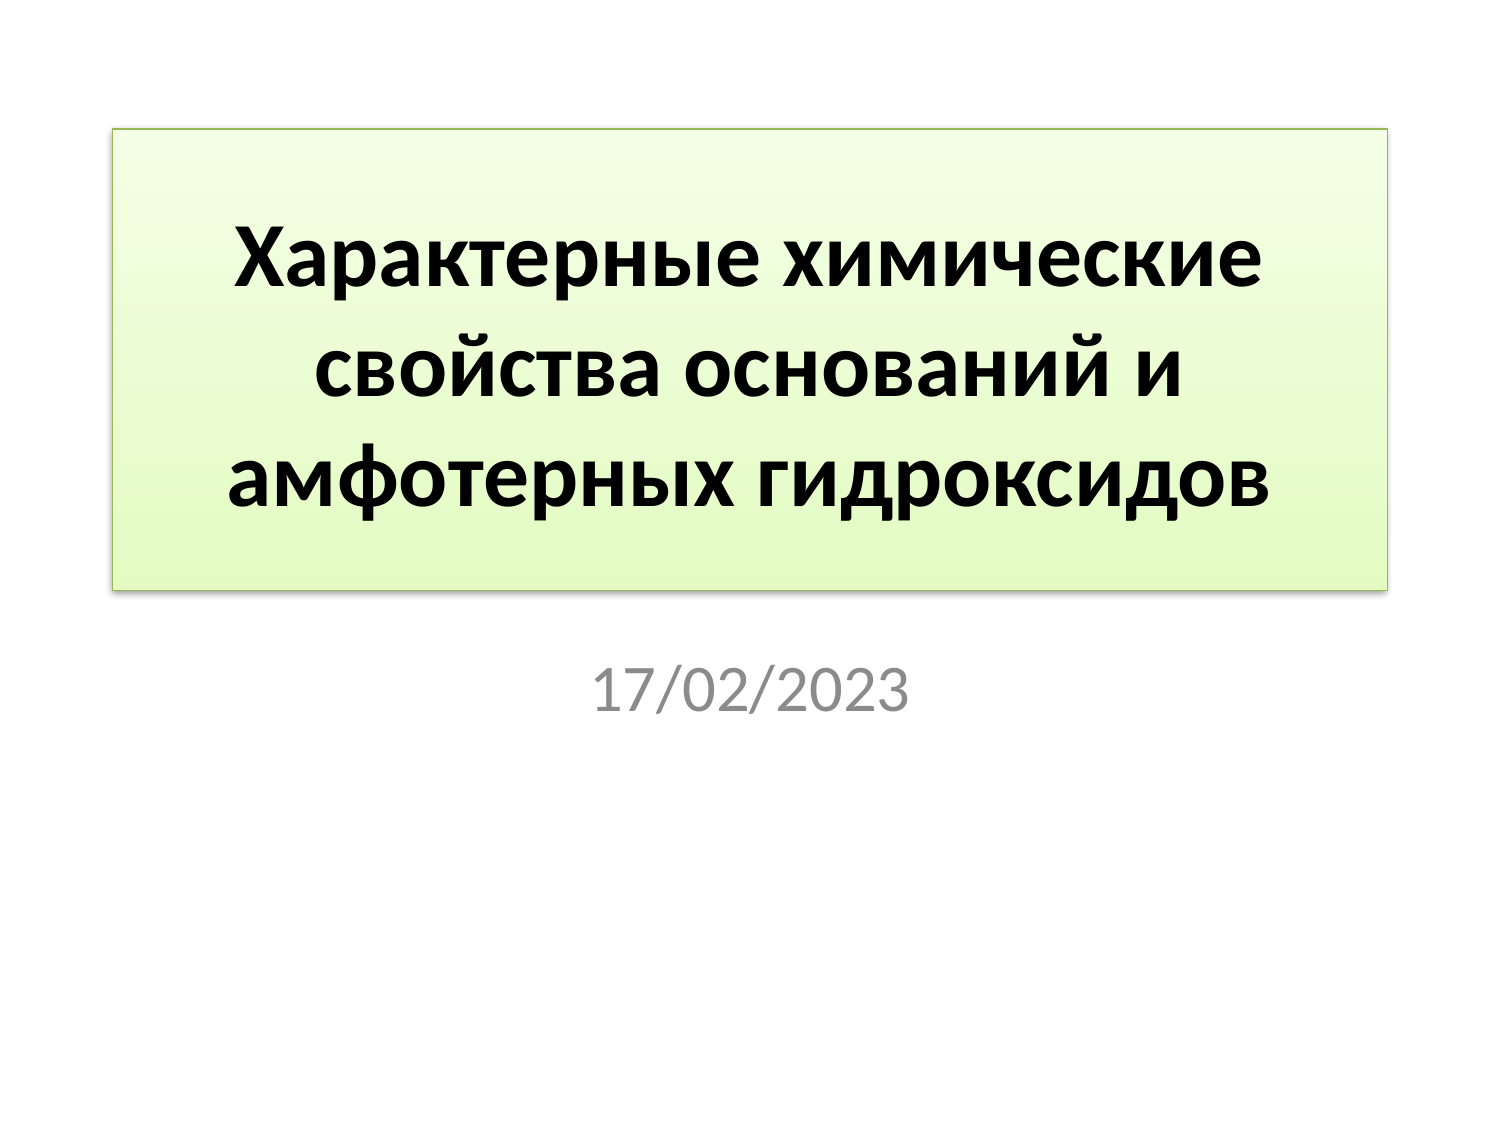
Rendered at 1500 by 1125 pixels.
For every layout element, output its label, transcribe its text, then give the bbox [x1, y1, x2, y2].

title Характерные химические свойства оснований и амфотерных гидроксидов [112, 128, 1388, 591]
subtitle 17/02/2023 [225, 637, 1275, 925]
